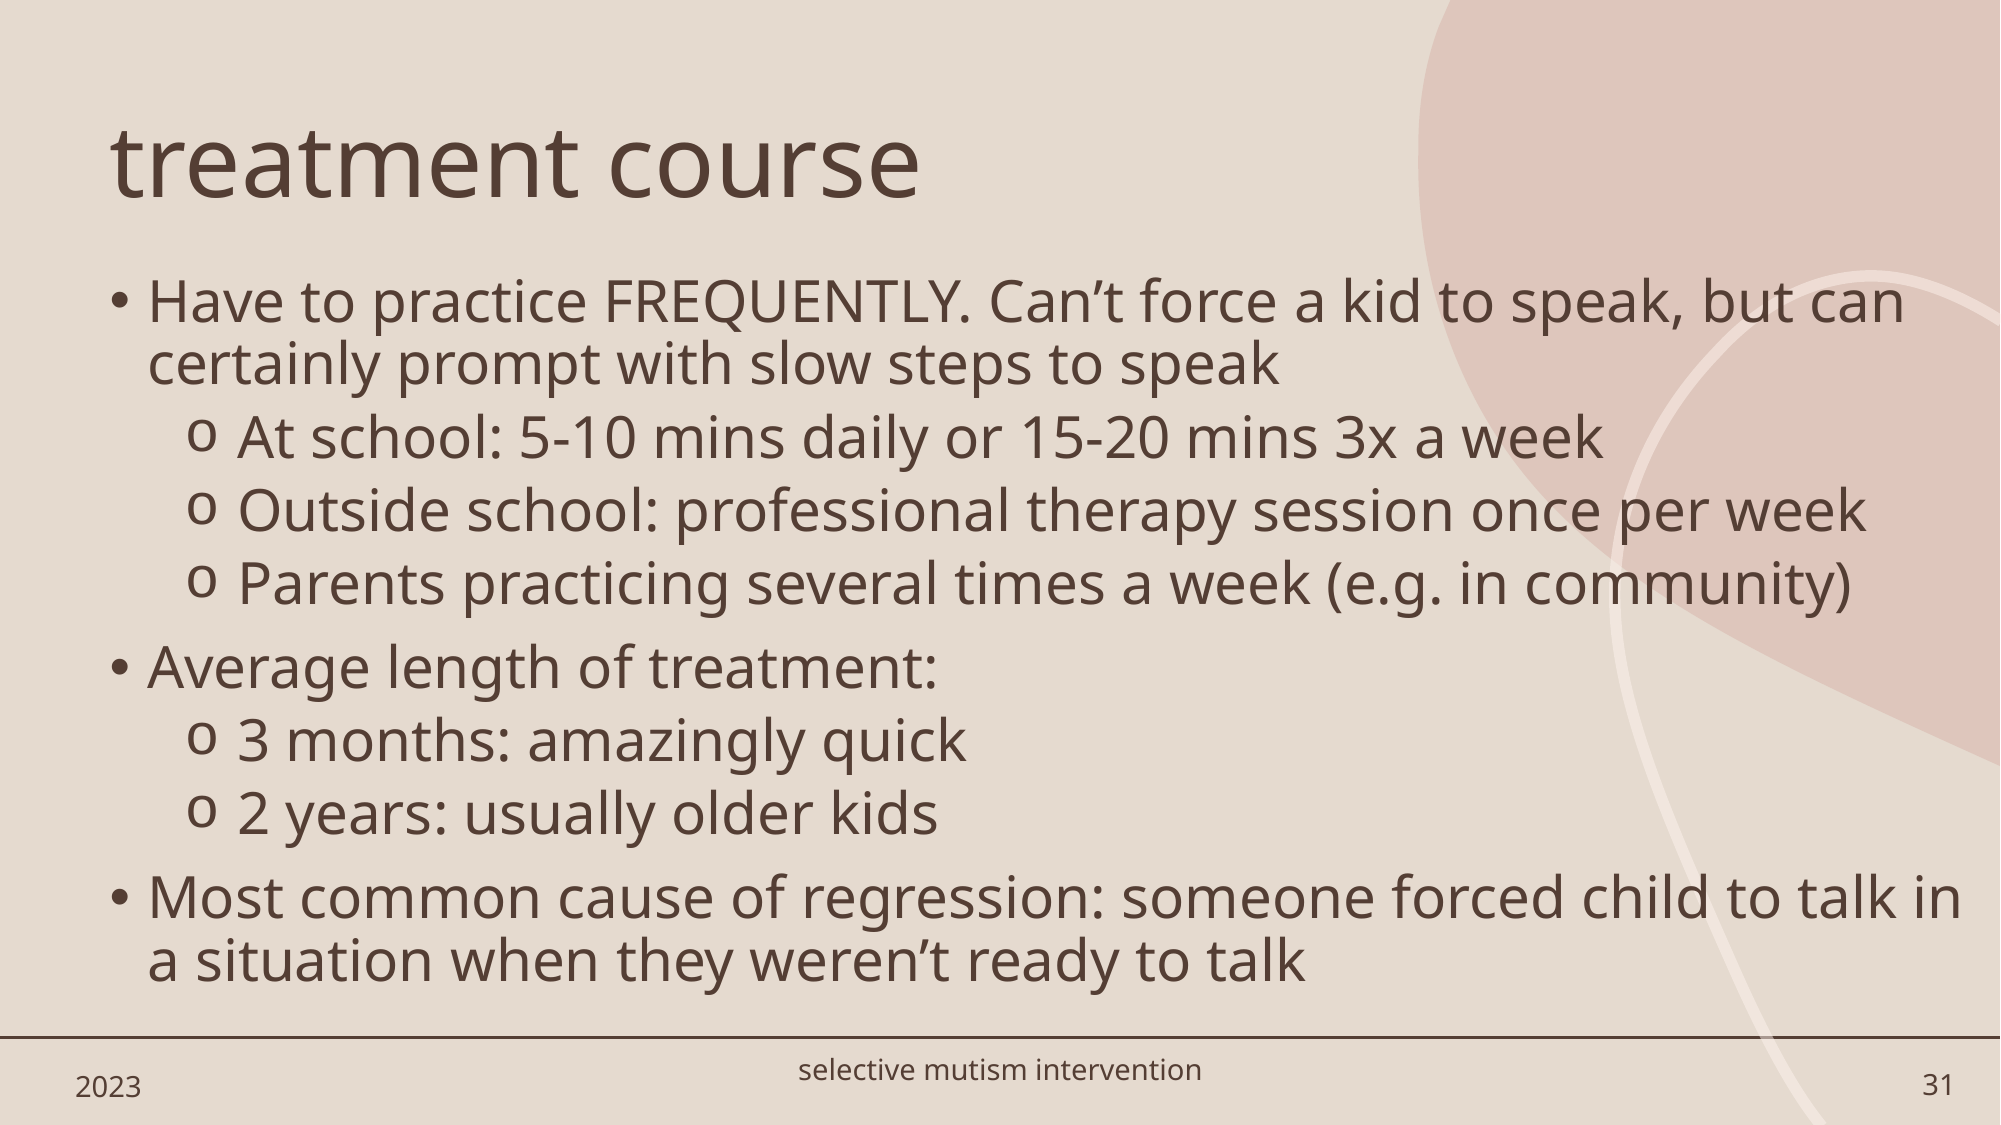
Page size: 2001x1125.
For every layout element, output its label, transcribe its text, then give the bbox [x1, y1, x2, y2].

title treatment course [94, 13, 1937, 227]
list Have to practice FREQUENTLY. Can’t force a kid to speak, but can certainly prompt with slow steps to speak At school: 5-10 mins daily or 15-20 mins 3x a week Outside school: professional therapy session once per week Parents practicing several times a week (e.g. in community) Average length of treatment: 3 months: amazingly quick 2 years: usually older kids Most common cause of regression: someone forced child to talk in a situation when they weren’t ready to talk [94, 264, 2000, 1061]
slide_number 31 [1808, 1060, 1971, 1112]
slide_number 2023 [60, 1060, 222, 1112]
footer selective mutism intervention [718, 1060, 1283, 1112]
